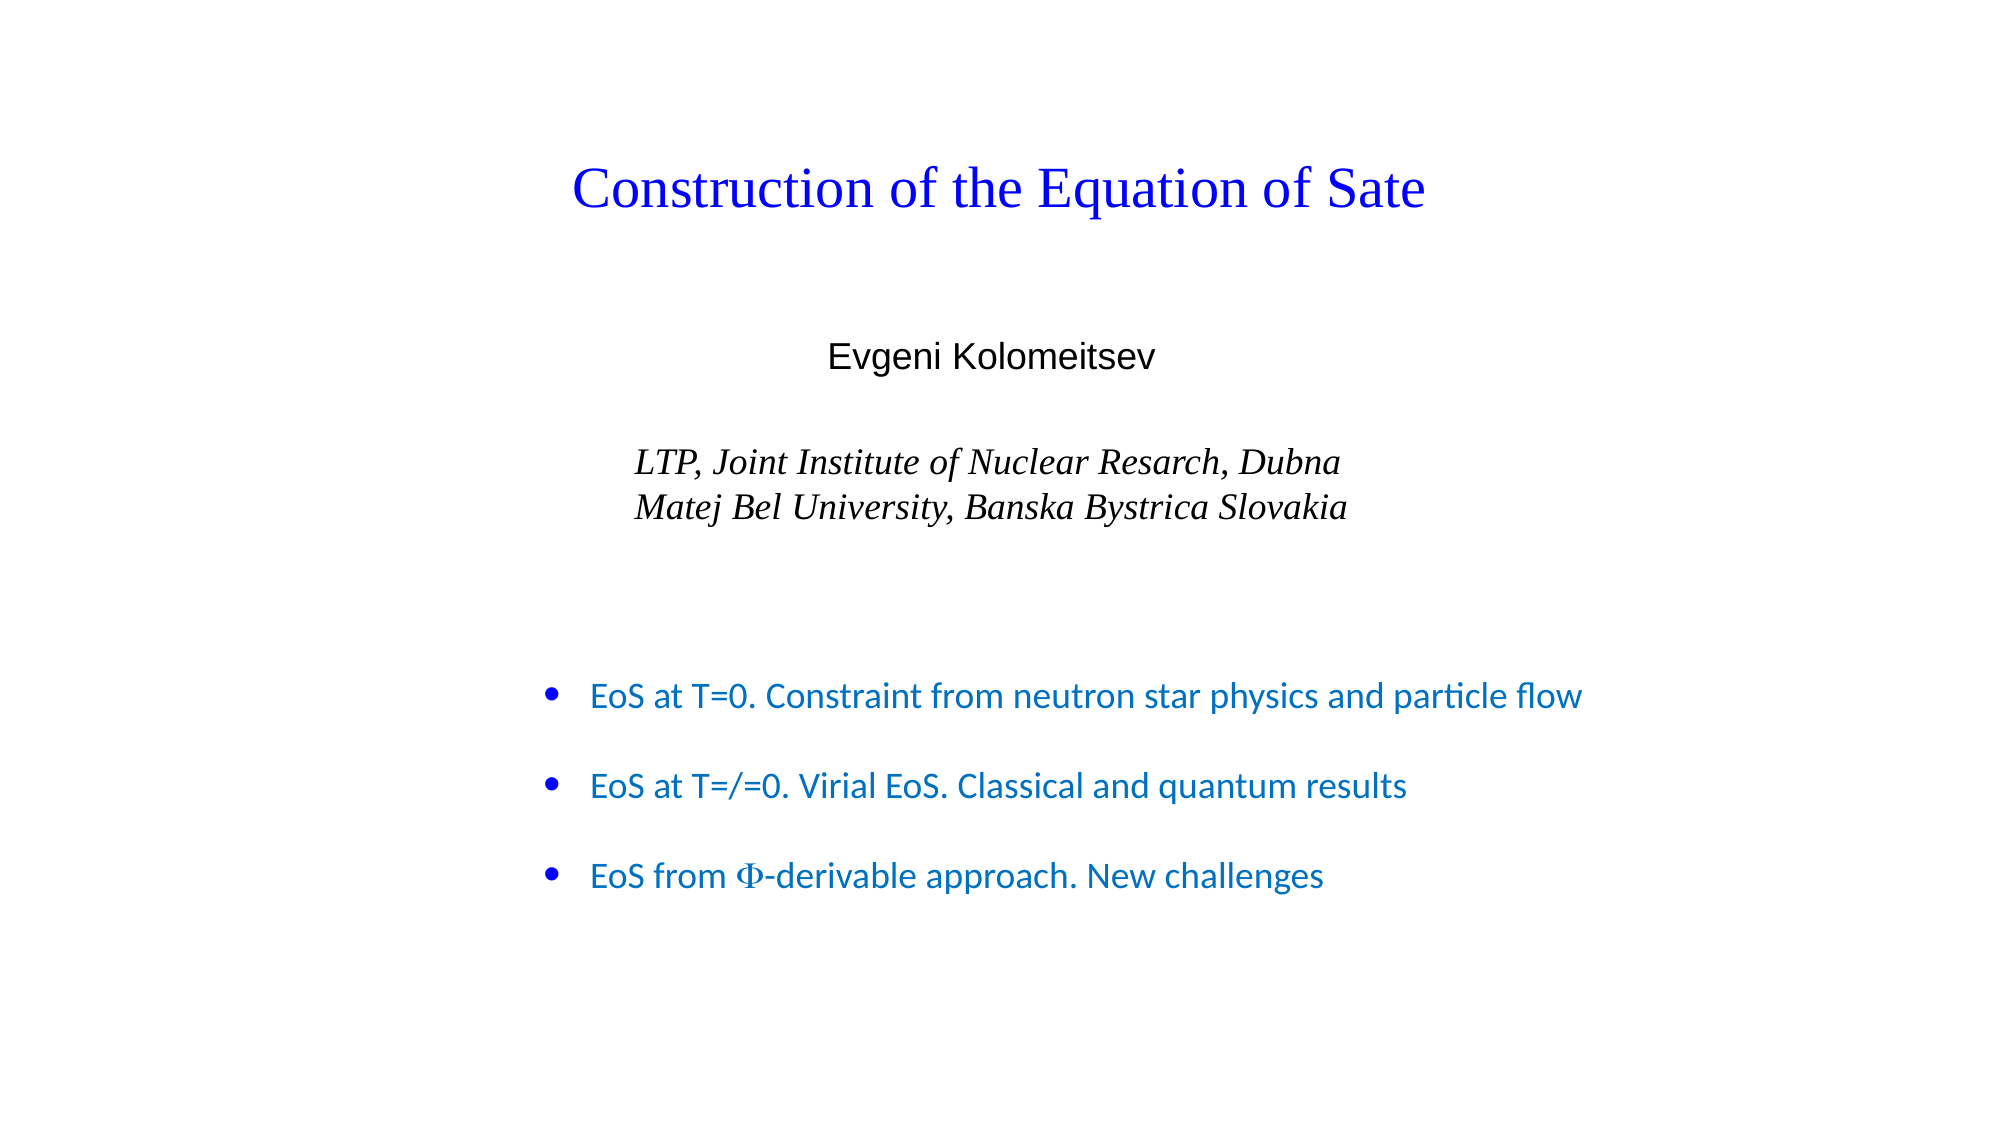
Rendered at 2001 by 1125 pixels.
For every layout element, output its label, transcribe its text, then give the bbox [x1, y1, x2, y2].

text_box Construction of the Equation of Sate [558, 142, 1442, 227]
text_box EoS at T=0. Constraint from neutron star physics and particle flow EoS at T=/=0. Virial EoS. Classical and quantum results EoS from F-derivable approach. New challenges [528, 664, 1599, 904]
text_box LTP, Joint Institute of Nuclear Resarch, Dubna Matej Bel University, Banska Bystrica Slovakia [619, 429, 1364, 535]
text_box Evgeni Kolomeitsev [812, 324, 1171, 385]
